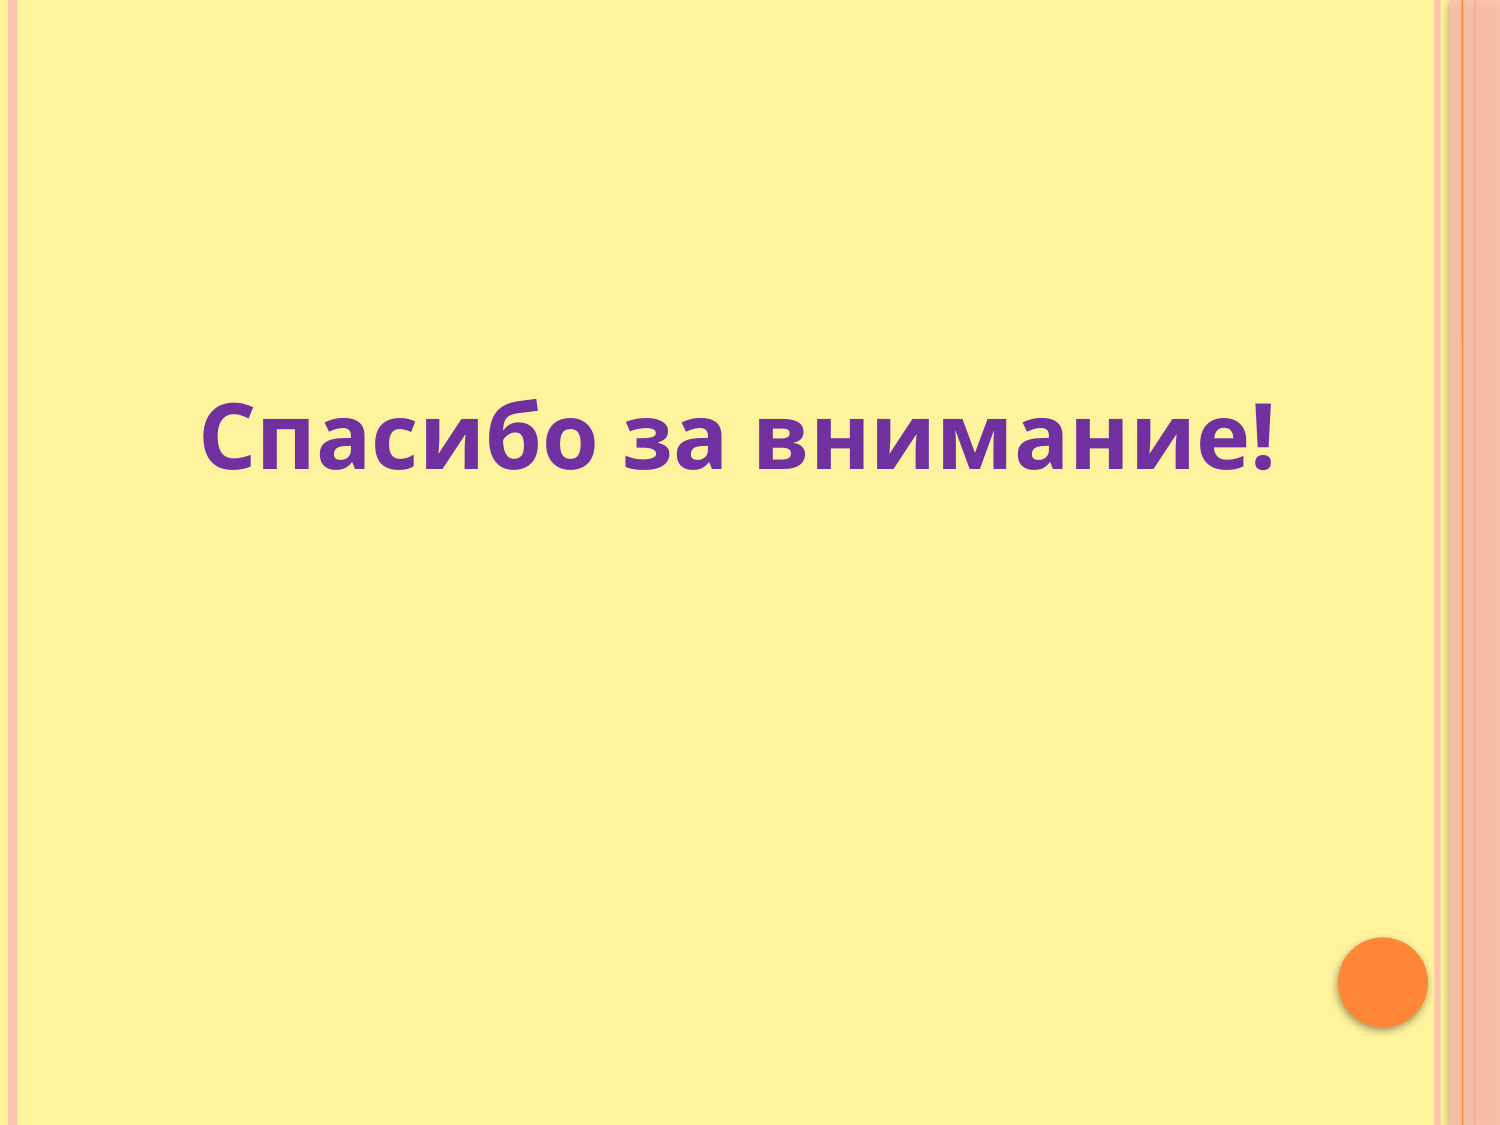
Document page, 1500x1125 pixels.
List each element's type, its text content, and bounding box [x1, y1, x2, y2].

list Спасибо за внимание! [53, 125, 1424, 905]
